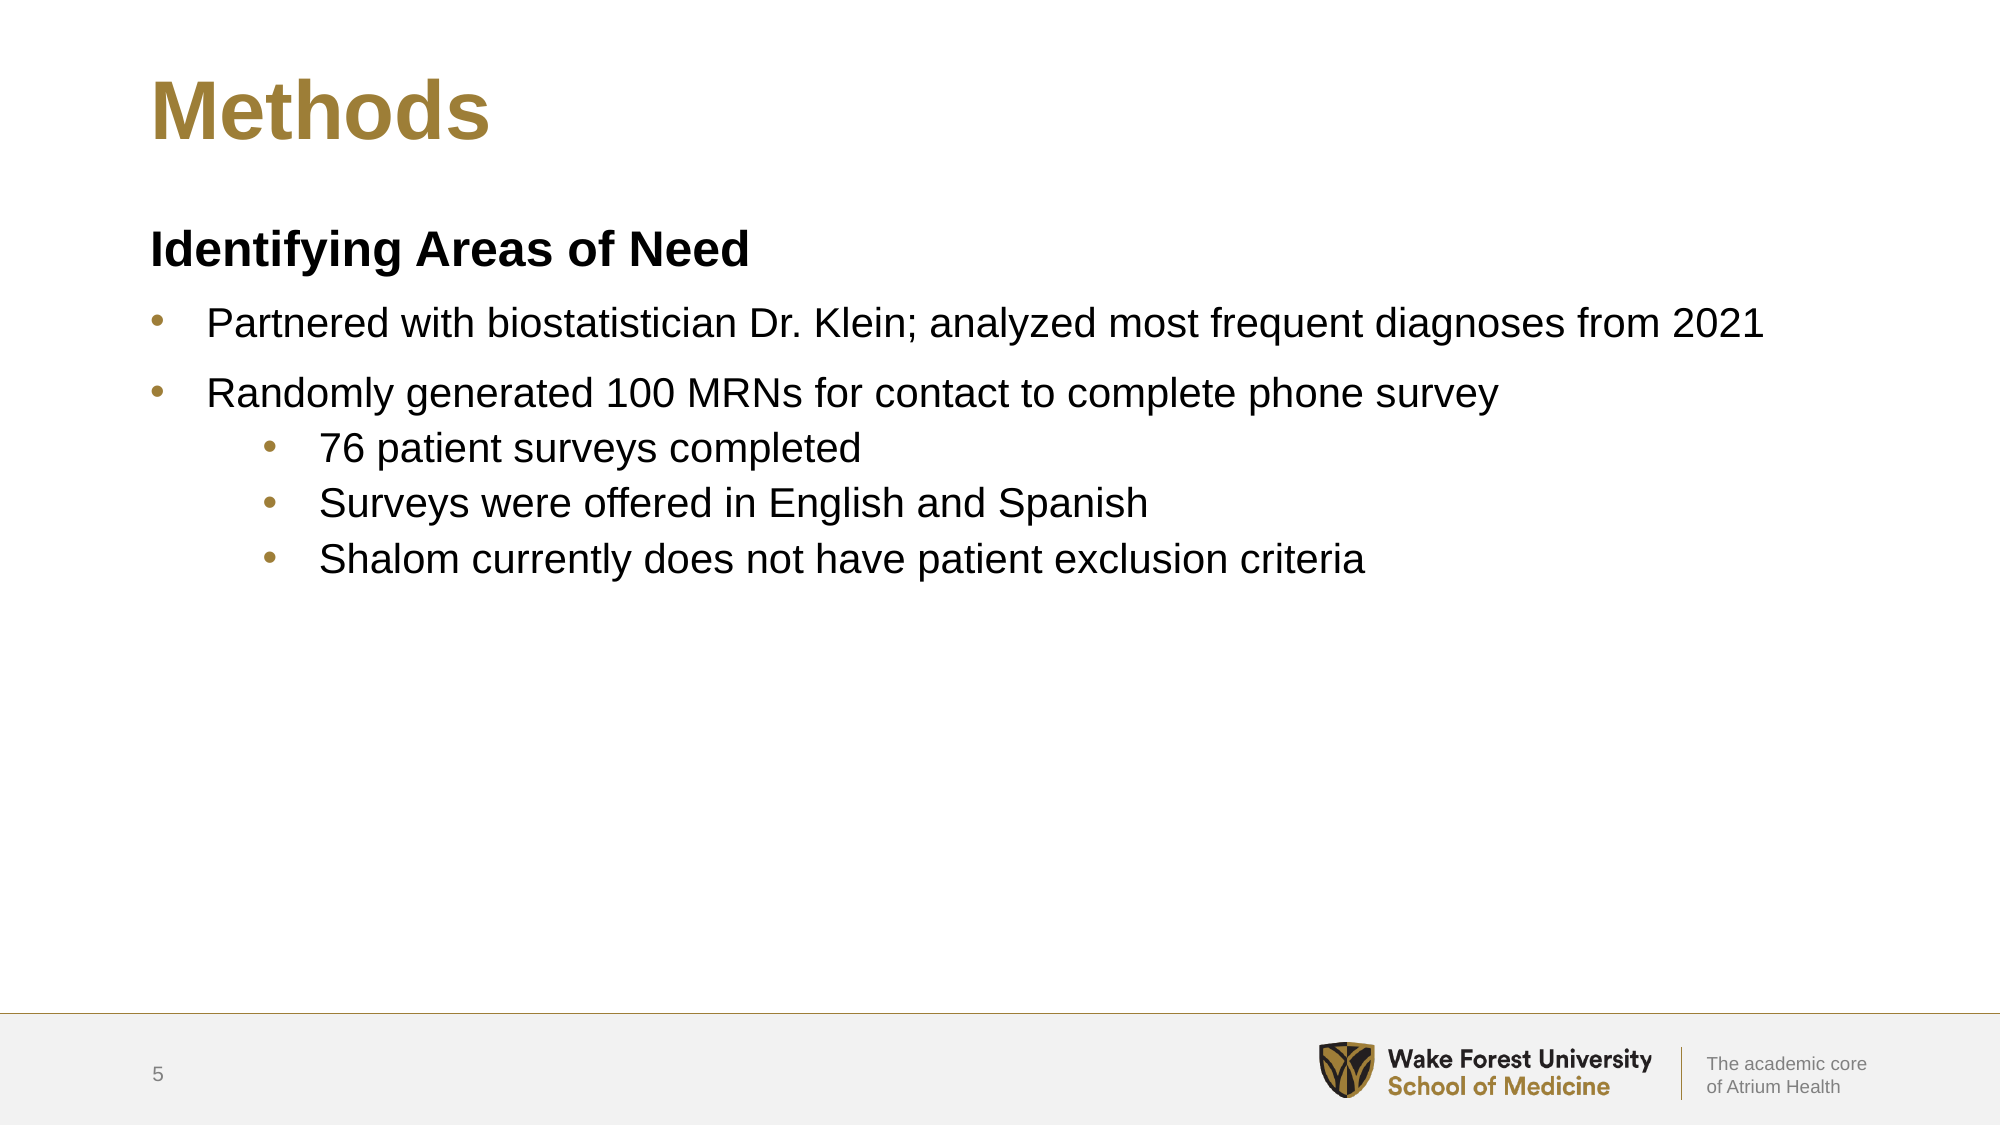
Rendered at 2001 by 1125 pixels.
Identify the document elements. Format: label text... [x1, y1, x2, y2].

title Methods [135, 60, 1879, 204]
slide_number 5 [137, 1042, 588, 1103]
picture [0, 0, 2001, 1125]
list Identifying Areas of Need Partnered with biostatistician Dr. Klein; analyzed most frequent diagnoses from 2021 Randomly generated 100 MRNs for contact to complete phone survey 76 patient surveys completed Surveys were offered in English and Spanish Shalom currently does not have patient exclusion criteria [135, 224, 1879, 1009]
